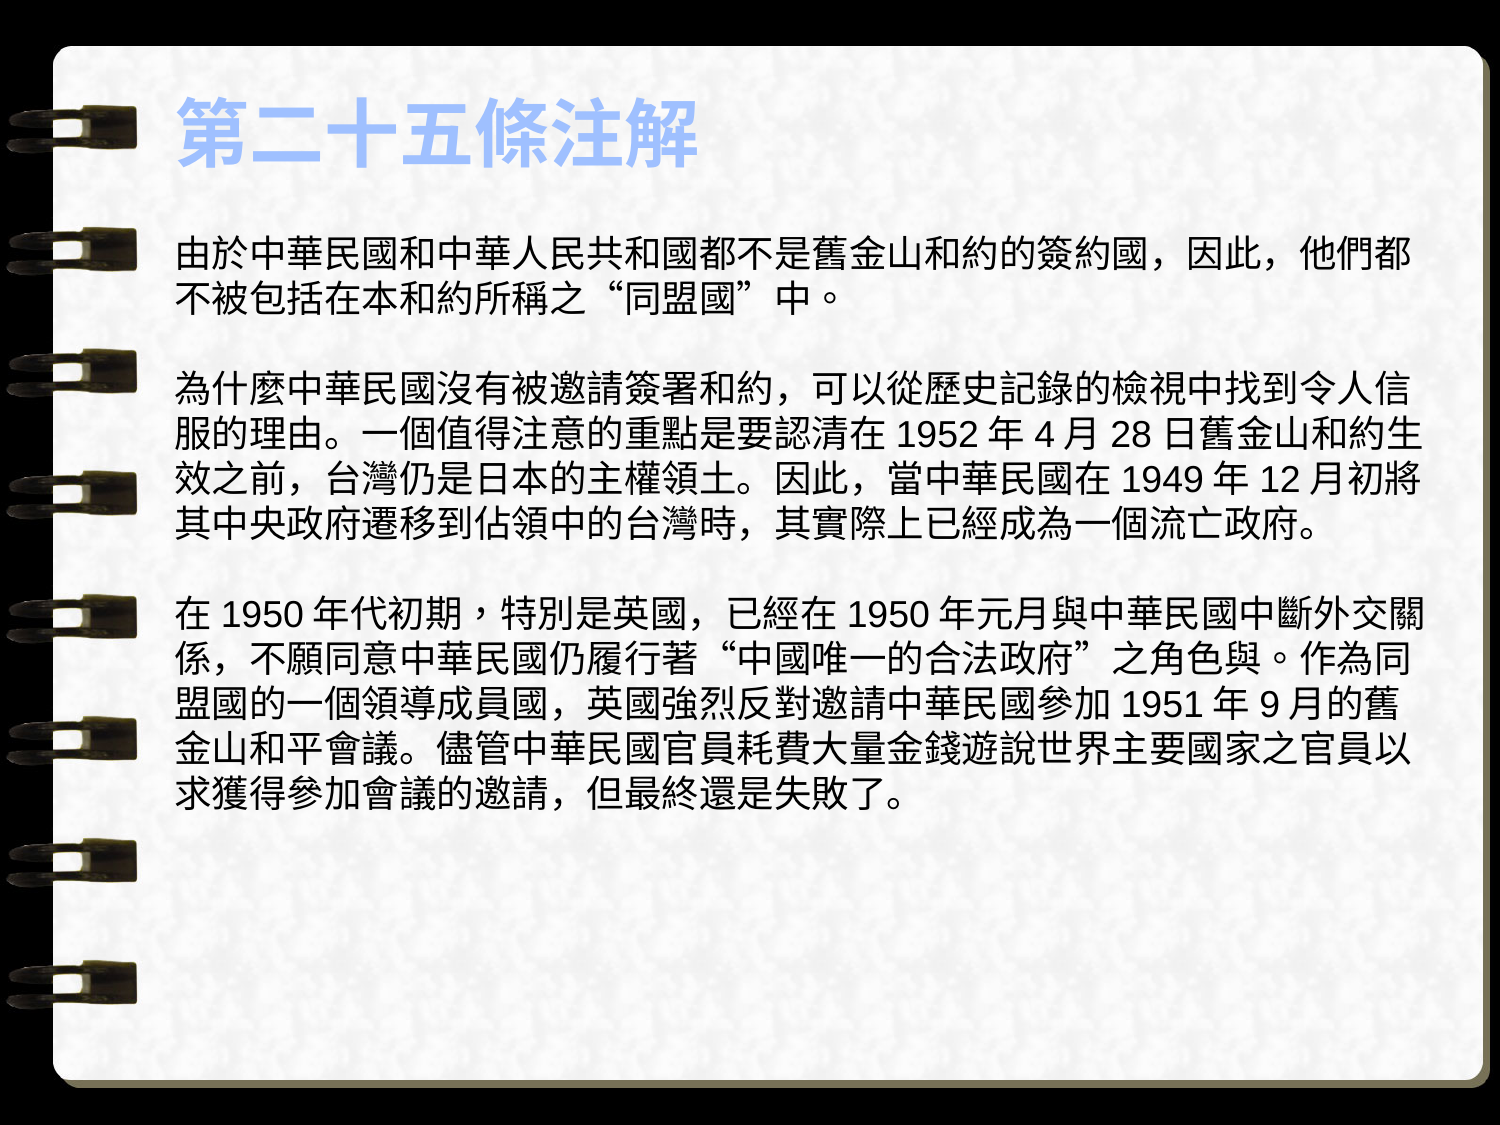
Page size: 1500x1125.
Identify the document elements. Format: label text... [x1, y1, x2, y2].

picture [0, 0, 1500, 1125]
title 第二十五條注解 [159, 54, 1447, 208]
subtitle 由於中華民國和中華人民共和國都不是舊金山和約的簽約國，因此，他們都不被包括在本和約所稱之“同盟國”中。 為什麼中華民國沒有被邀請簽署和約，可以從歷史記錄的檢視中找到令人信服的理由。一個值得注意的重點是要認清在1952年4月28日舊金山和約生效之前，台灣仍是日本的主權領土。因此，當中華民國在1949年12月初將其中央政府遷移到佔領中的台灣時，其實際上已經成為一個流亡政府。 在1950年代初期，特別是英國，已經在1950年元月與中華民國中斷外交關係，不願同意中華民國仍履行著“中國唯一的合法政府”之角色與。作為同盟國的一個領導成員國，英國強烈反對邀請中華民國參加1951年9月的舊金山和平會議。儘管中華民國官員耗費大量金錢遊說世界主要國家之官員以求獲得參加會議的邀請，但最終還是失敗了。 [159, 222, 1447, 1012]
